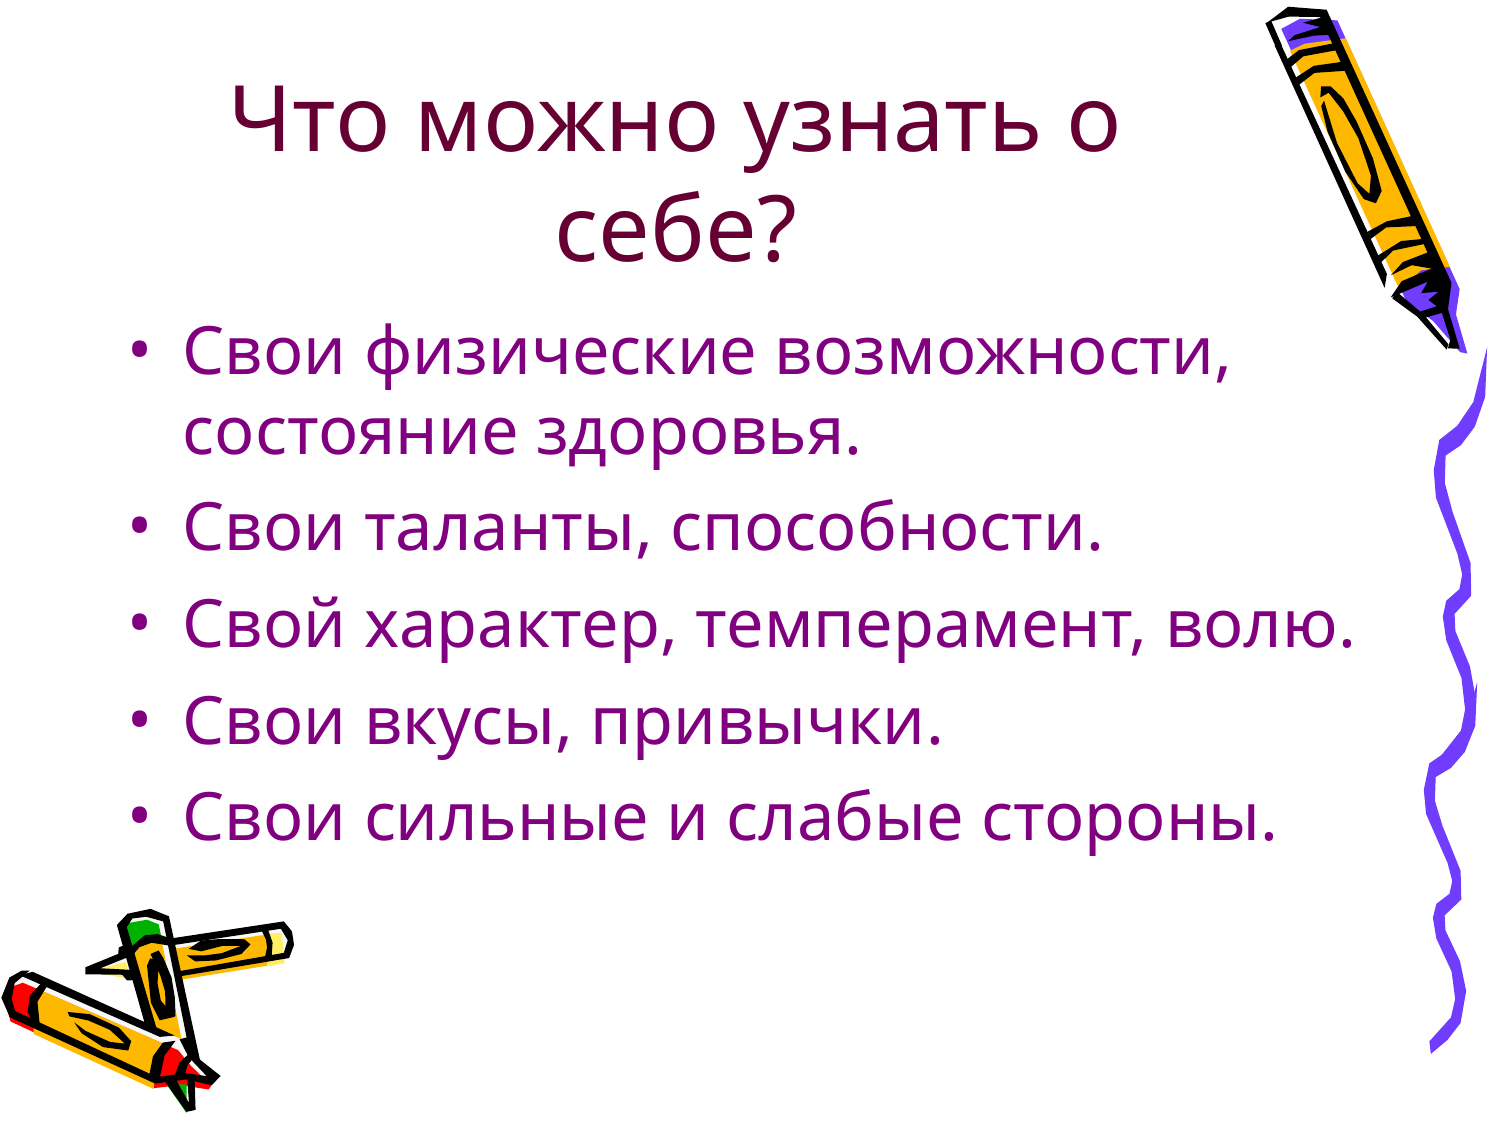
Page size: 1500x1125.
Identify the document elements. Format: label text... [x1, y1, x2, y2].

list Свои физические возможности, состояние здоровья. Свои таланты, способности. Свой характер, темперамент, волю. Свои вкусы, привычки. Свои сильные и слабые стороны. [112, 299, 1375, 900]
title Что можно узнать о себе? [112, 24, 1240, 288]
